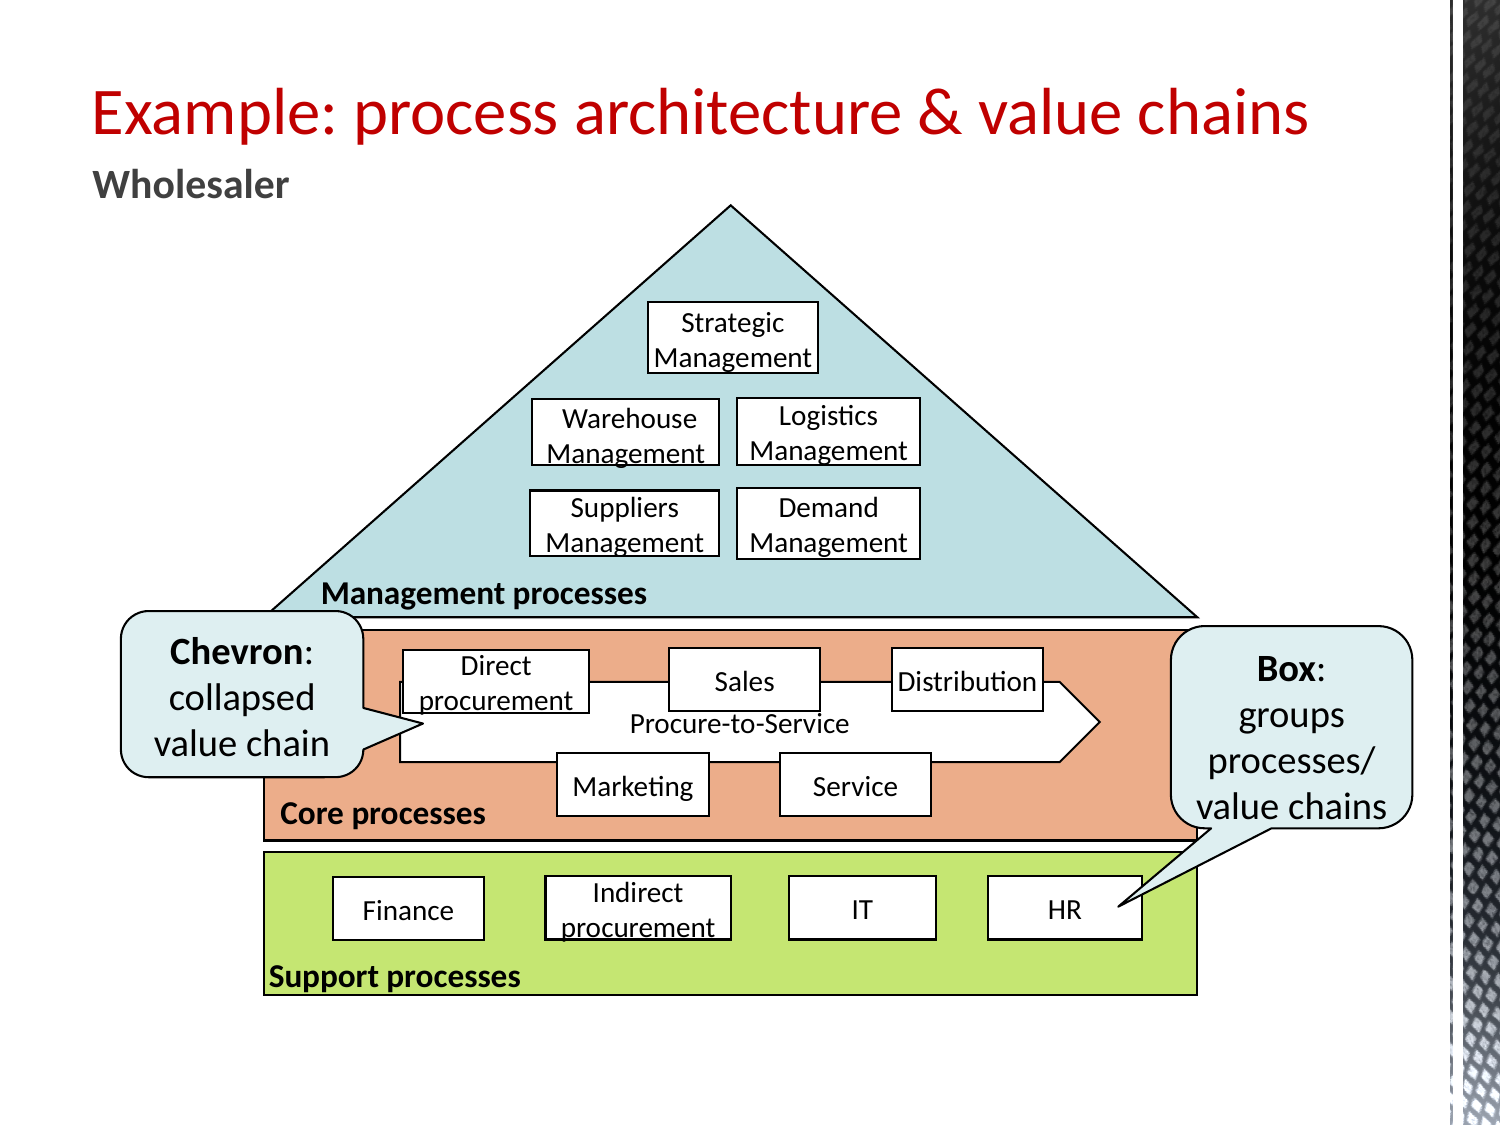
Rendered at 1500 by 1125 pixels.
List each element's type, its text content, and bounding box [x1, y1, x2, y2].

text_box Logistics Management [737, 397, 921, 466]
text_box Indirect procurement [545, 876, 731, 940]
text_box [325, 205, 1198, 618]
text_box Wholesaler [77, 173, 305, 214]
text_box Strategic Management [647, 302, 818, 374]
text_box Direct procurement [403, 649, 589, 714]
text_box Warehouse Management [532, 399, 720, 466]
text_box Distribution [891, 648, 1044, 712]
text_box Core processes [265, 783, 502, 839]
text_box Management processes [306, 563, 663, 619]
text_box Marketing [557, 752, 709, 817]
text_box Sales [669, 648, 821, 712]
picture [1447, 0, 1500, 1125]
text_box Chevron: collapsed value chain [120, 611, 423, 778]
text_box Demand Management [737, 488, 921, 560]
text_box Support processes [254, 946, 537, 1002]
text_box Box: groups processes/ value chains [1118, 626, 1413, 907]
text_box HR [988, 876, 1142, 940]
text_box [271, 580, 306, 611]
text_box Finance [332, 876, 485, 940]
text_box [264, 851, 1198, 995]
text_box Service [779, 752, 932, 817]
text_box Suppliers Management [530, 490, 720, 557]
text_box [264, 630, 1198, 841]
text_box IT [788, 876, 937, 940]
title Example: process architecture & value chains [76, 42, 1400, 173]
text_box Procure-to-Service [400, 681, 1100, 763]
